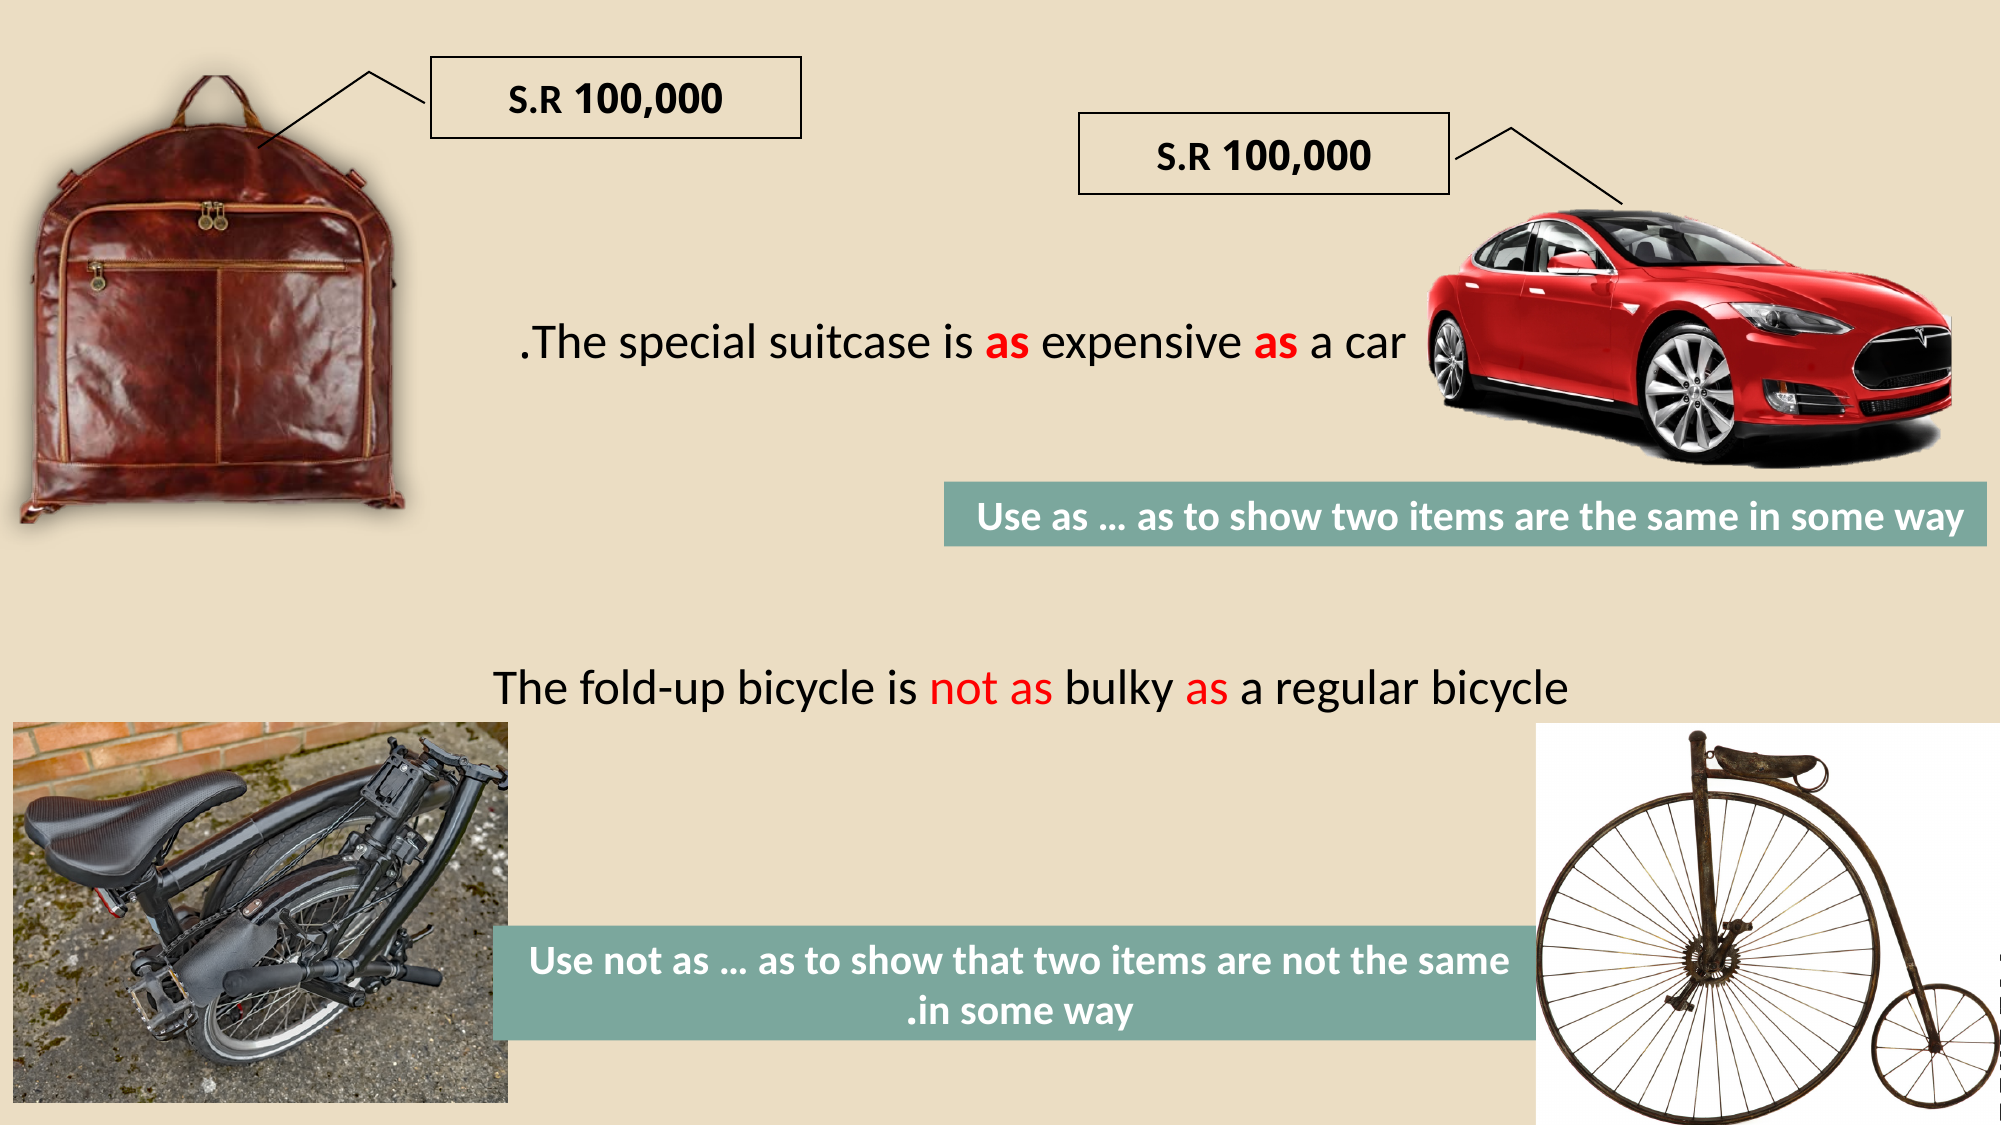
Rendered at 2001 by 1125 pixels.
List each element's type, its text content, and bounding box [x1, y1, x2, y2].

text_box 100,000 S.R [431, 56, 802, 139]
text_box 100,000 S.R [1454, 126, 1623, 204]
picture [12, 45, 431, 542]
picture [1535, 723, 2000, 1125]
text_box 100,000 S.R [1078, 112, 1450, 195]
picture [1418, 204, 1952, 475]
picture [13, 722, 508, 1103]
text_box Use not as … as to show that two items are not the same in some way. [508, 925, 1535, 1041]
text_box The special suitcase is as expensive as a car. [452, 256, 1418, 421]
text_box The fold-up bicycle is not as bulky as a regular bicycle [407, 647, 1655, 722]
text_box Use as … as to show two items are the same in some way [943, 481, 1988, 547]
